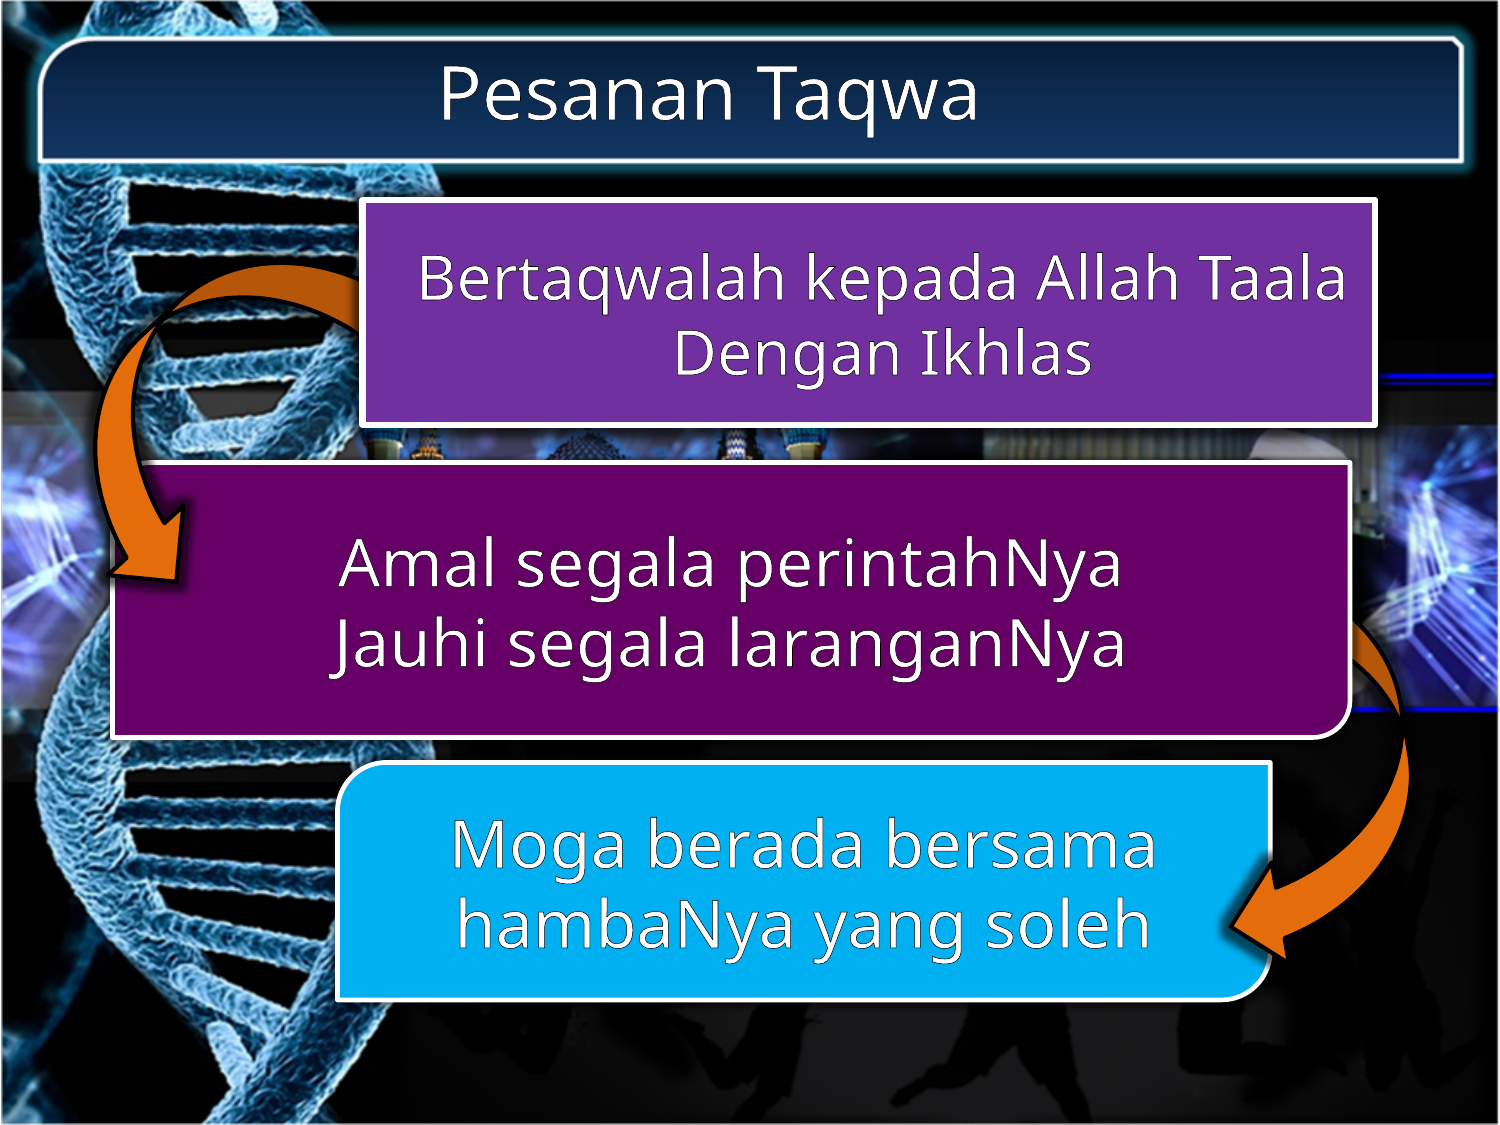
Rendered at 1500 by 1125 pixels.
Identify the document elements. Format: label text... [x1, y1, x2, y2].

text_box [1228, 623, 1414, 966]
text_box Bertaqwalah kepada Allah Taala Dengan Ikhlas [360, 198, 1377, 427]
text_box Amal segala perintahNya Jauhi segala laranganNya [110, 460, 1353, 740]
picture [0, 0, 1500, 1125]
text_box Pesanan Taqwa [82, 37, 1336, 143]
text_box [93, 260, 347, 584]
text_box Moga berada bersama hambaNya yang soleh [335, 760, 1273, 1003]
